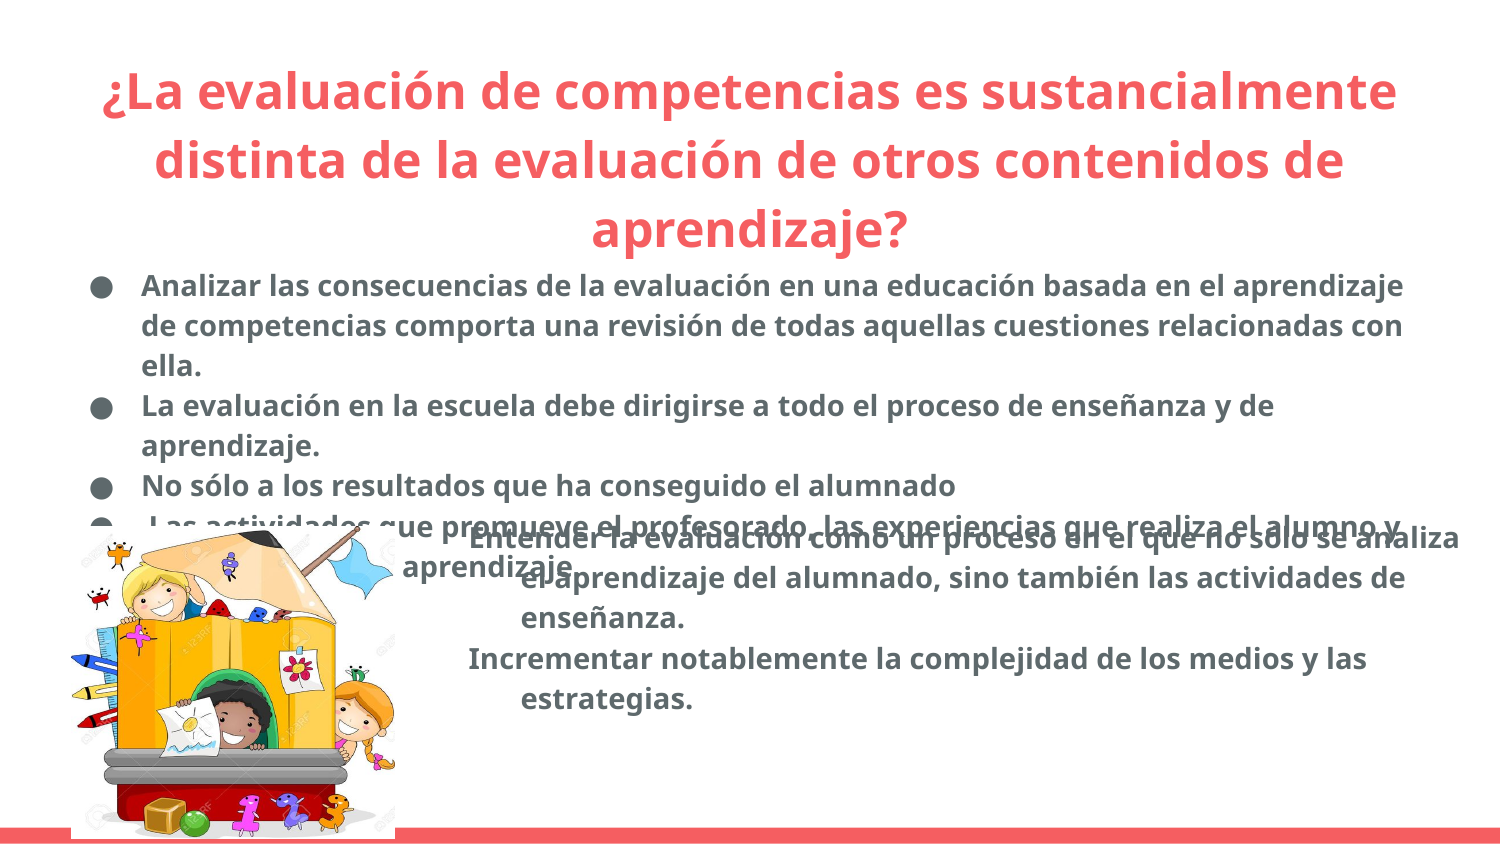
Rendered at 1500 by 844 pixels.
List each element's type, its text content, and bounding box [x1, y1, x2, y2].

list Analizar las consecuencias de la evaluación en una educación basada en el aprendizaje de competencias comporta una revisión de todas aquellas cuestiones relacionadas con ella. La evaluación en la escuela debe dirigirse a todo el proceso de enseñanza y de aprendizaje. No sólo a los resultados que ha conseguido el alumnado Las actividades que promueve el profesorado, las experiencias que realiza el alumno y los contenidos de aprendizaje. [51, 246, 1449, 492]
text_box Entender la evaluación como un proceso en el que no sólo se analiza el aprendizaje del alumnado, sino también las actividades de enseñanza. Incrementar notablemente la complejidad de los medios y las estrategias. [430, 491, 1487, 708]
picture [71, 525, 396, 839]
title ¿La evaluación de competencias es sustancialmente distinta de la evaluación de otros contenidos de aprendizaje? [51, 35, 1449, 139]
